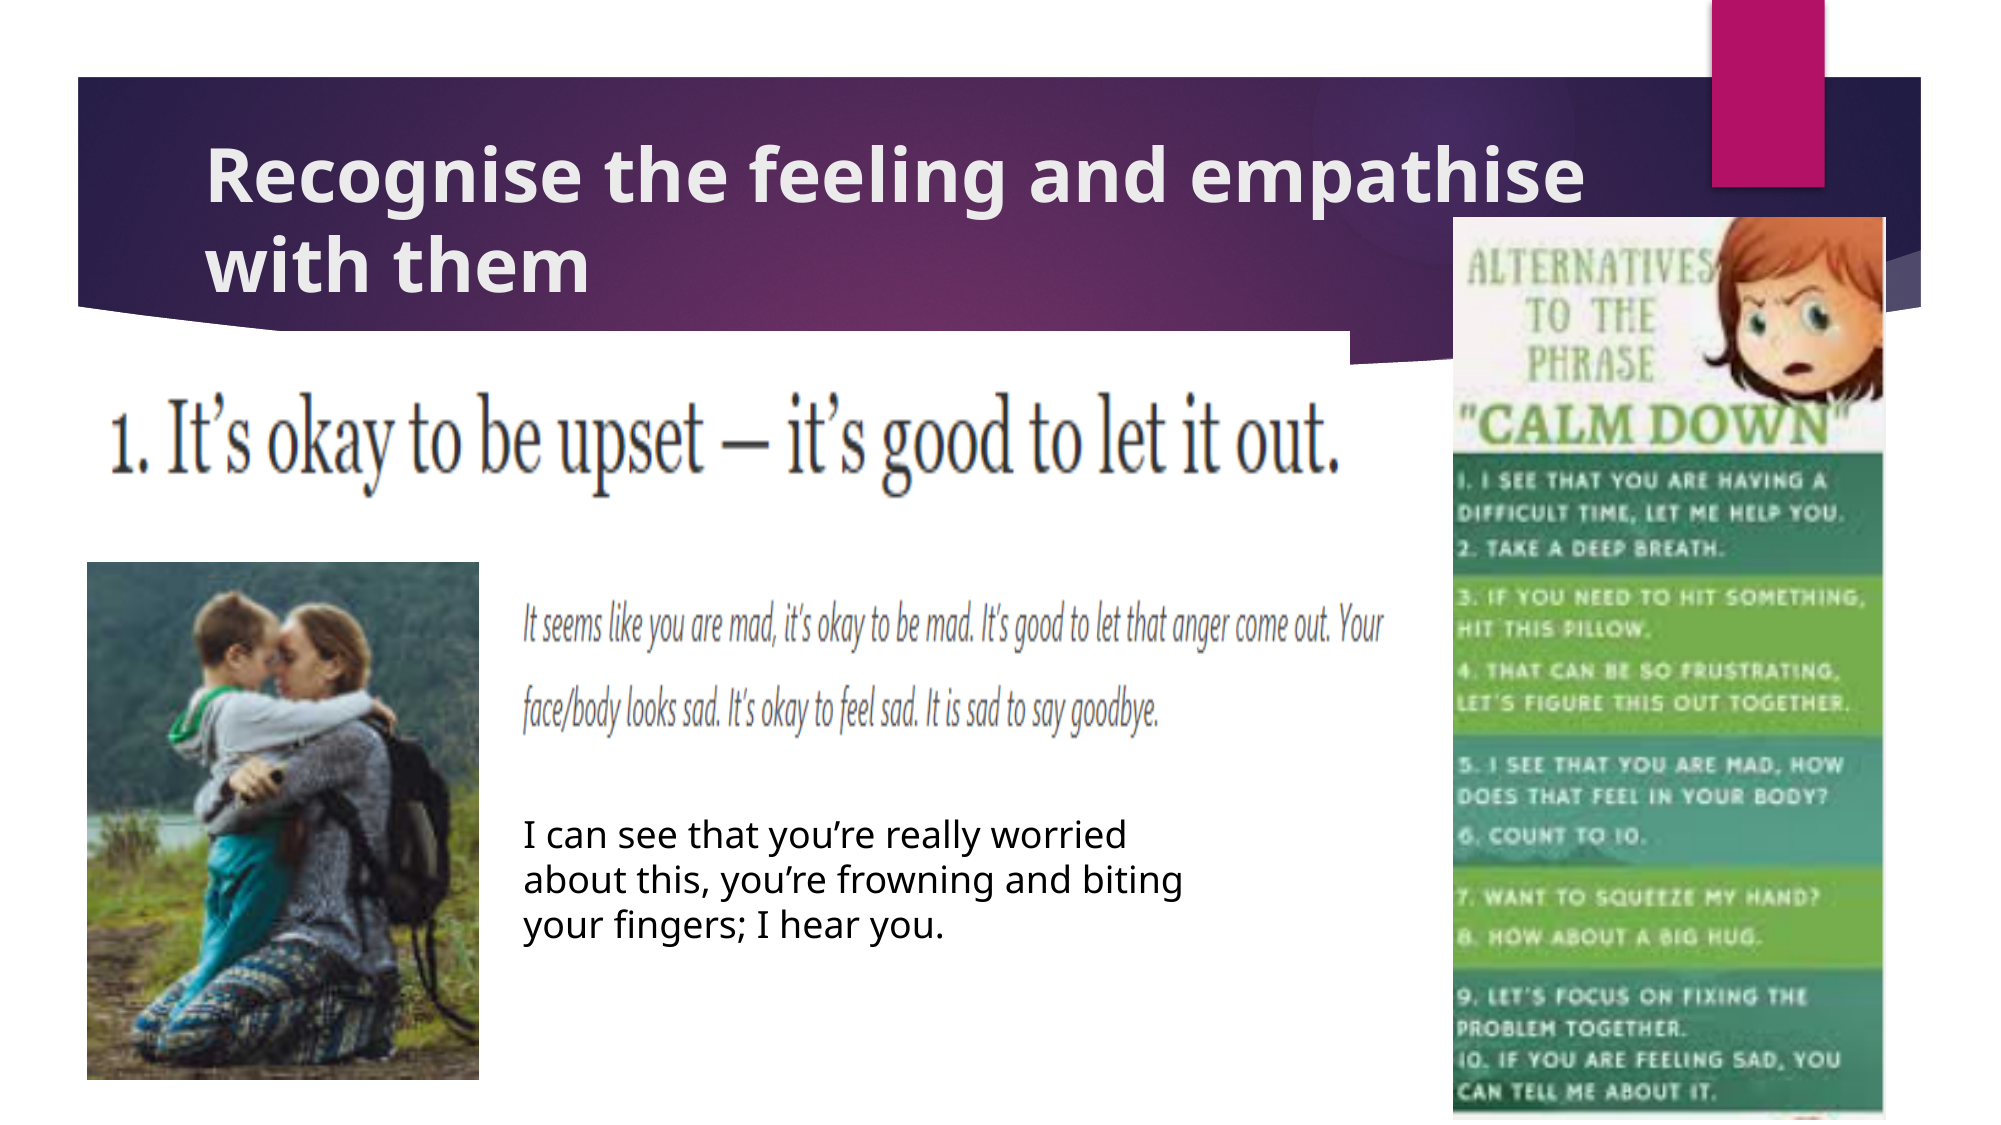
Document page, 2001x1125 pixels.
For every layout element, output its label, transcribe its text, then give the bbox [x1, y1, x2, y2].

title Recognise the feeling and empathise with them [189, 159, 1627, 276]
picture [1452, 217, 1886, 1120]
text_box I can see that you’re really worried about this, you’re frowning and biting your fingers; I hear you. [508, 803, 1220, 954]
picture [87, 562, 479, 1081]
picture [508, 575, 1402, 762]
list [94, 331, 1350, 517]
